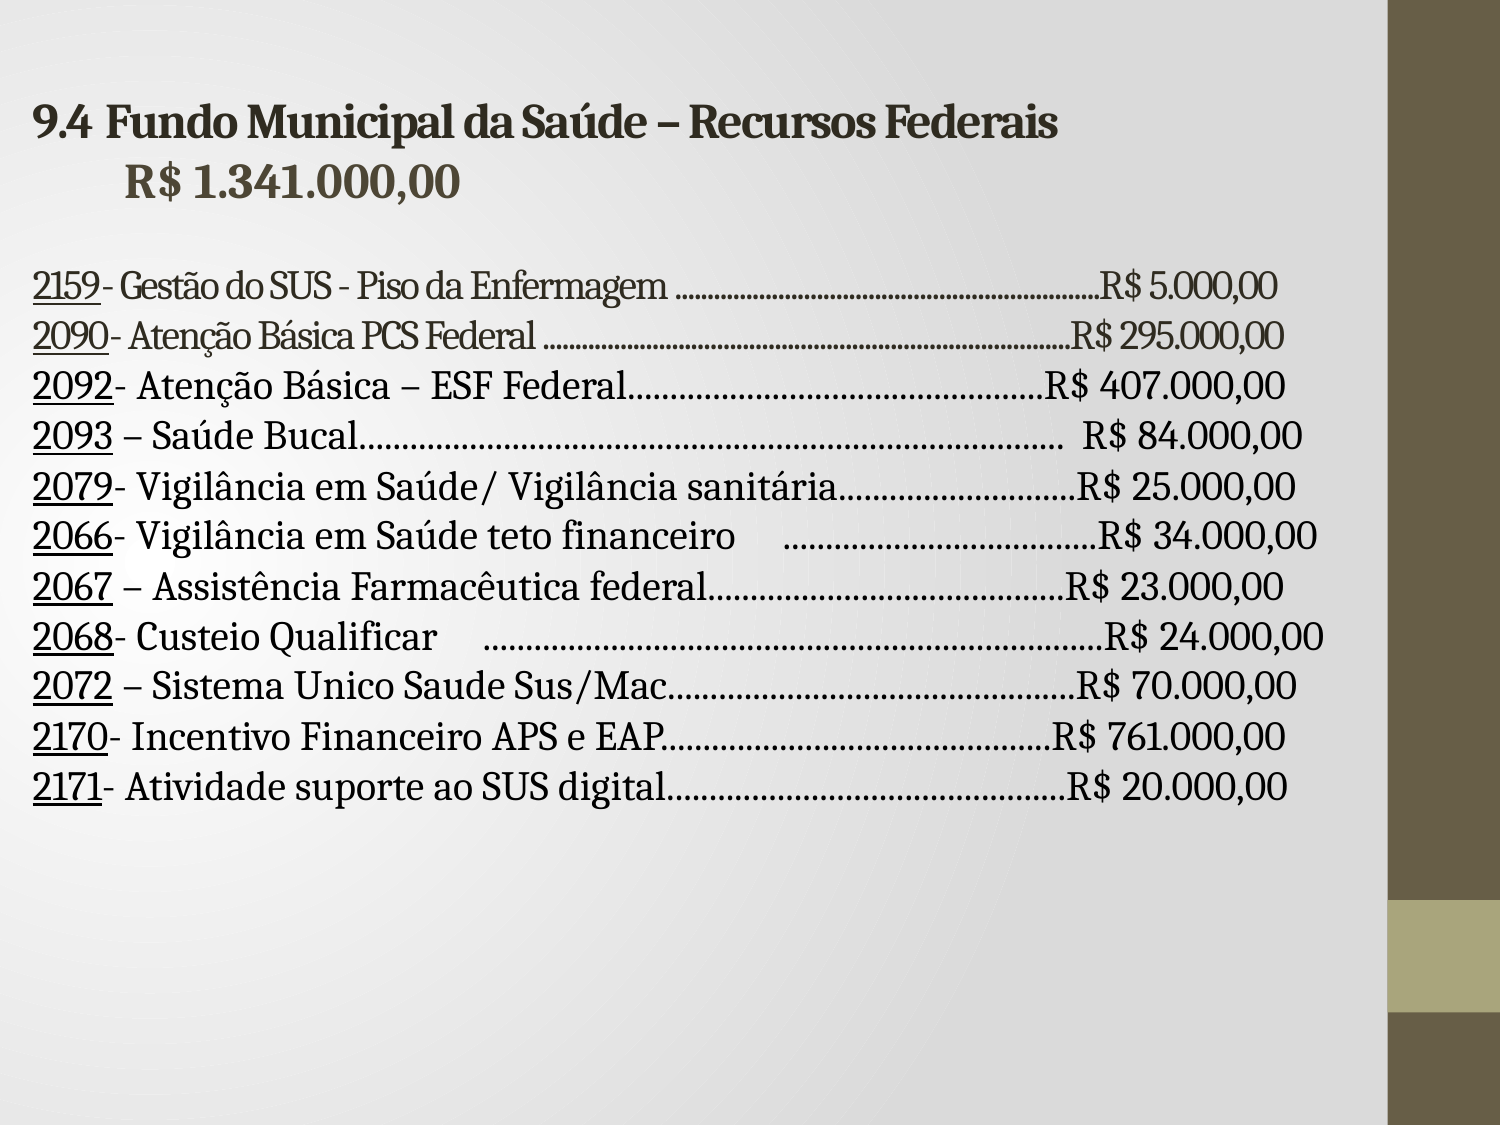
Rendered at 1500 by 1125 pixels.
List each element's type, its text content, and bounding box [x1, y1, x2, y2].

title 9.4 Fundo Municipal da Saúde – Recursos Federais R$ 1.341.000,00 2159- Gestão do SUS - Piso da Enfermagem ..................................................................R$ 5.000,00 2090- Atenção Básica PCS Federal ..................................................................................R$ 295.000,00 2092- Atenção Básica – ESF Federal.................................................R$ 407.000,00 2093 – Saúde Bucal................................................................................... R$ 84.000,00 2079- Vigilância em Saúde/ Vigilância sanitária............................R$ 25.000,00 2066- Vigilância em Saúde teto financeiro .....................................R$ 34.000,00 2067 – Assistência Farmacêutica federal..........................................R$ 23.000,00 2068- Custeio Qualificar .........................................................................R$ 24.000,00 2072 – Sistema Unico Saude Sus/Mac................................................R$ 70.000,00 2170- Incentivo Financeiro APS e EAP..............................................R$ 761.000,00 2171- Atividade suporte ao SUS digital...............................................R$ 20.000,00 [17, 84, 1377, 1041]
